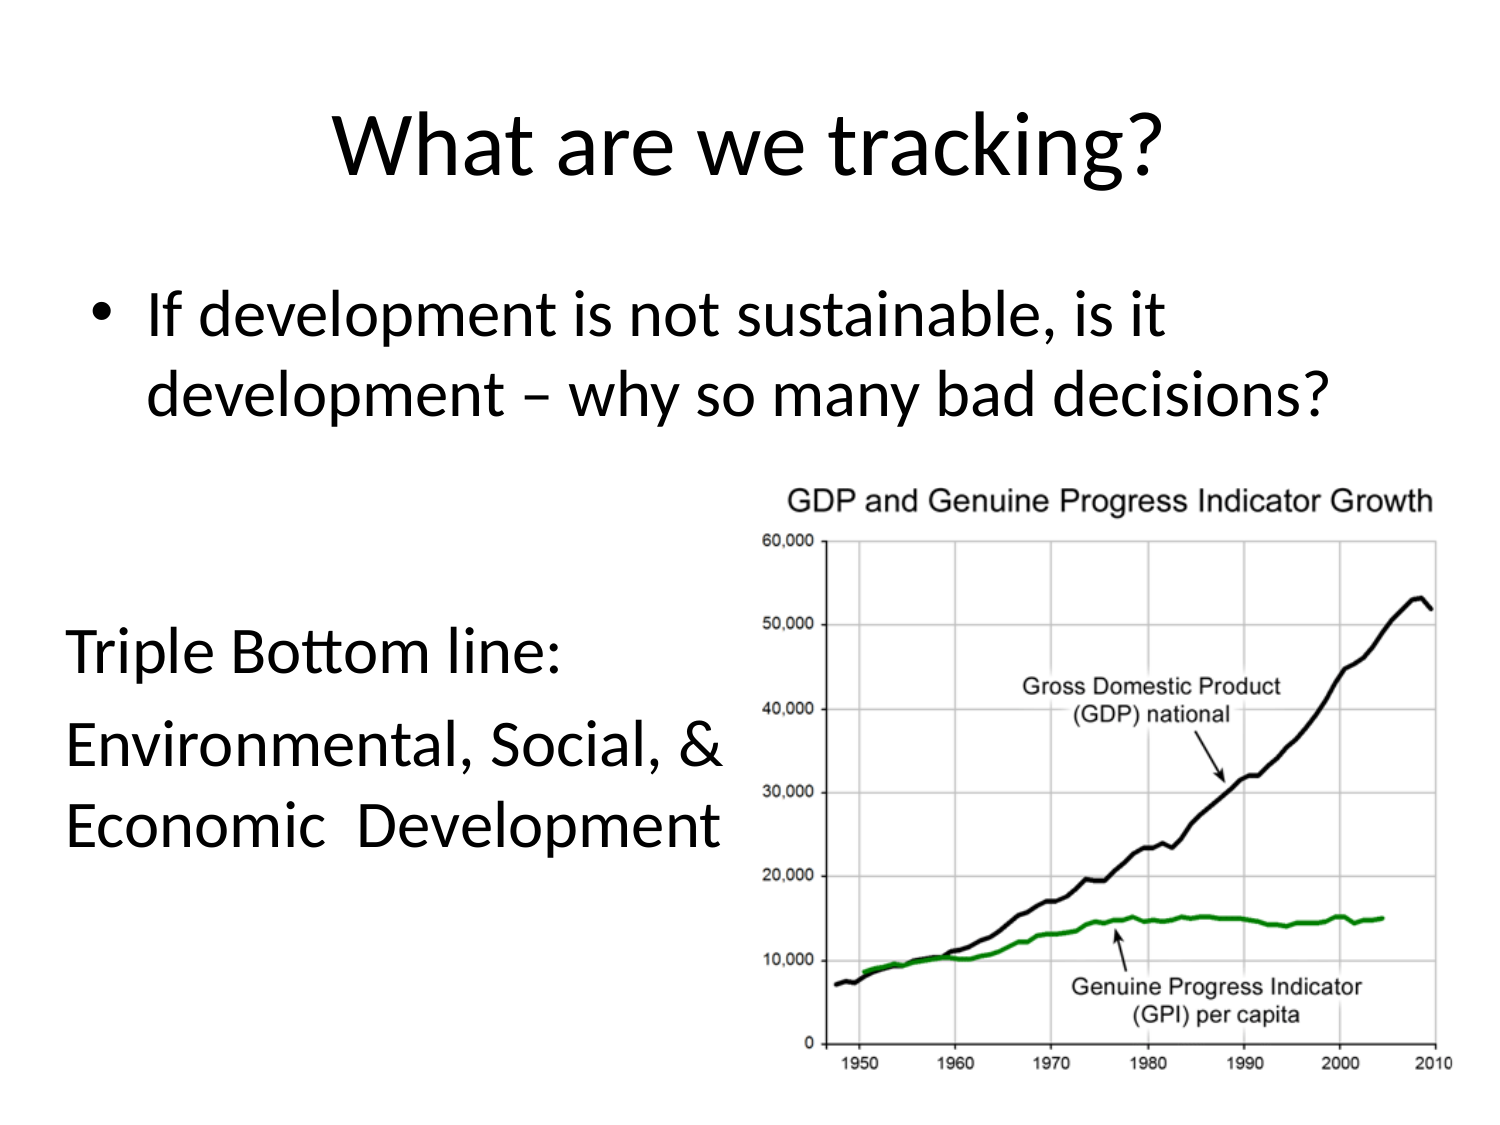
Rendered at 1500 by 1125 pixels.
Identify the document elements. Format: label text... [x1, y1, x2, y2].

picture [761, 487, 1455, 1074]
list If development is not sustainable, is it development – why so many bad decisions? [75, 262, 1425, 599]
title What are we tracking? [75, 45, 1425, 233]
text_box Triple Bottom line: Environmental, Social, & Economic Development [50, 599, 756, 1075]
